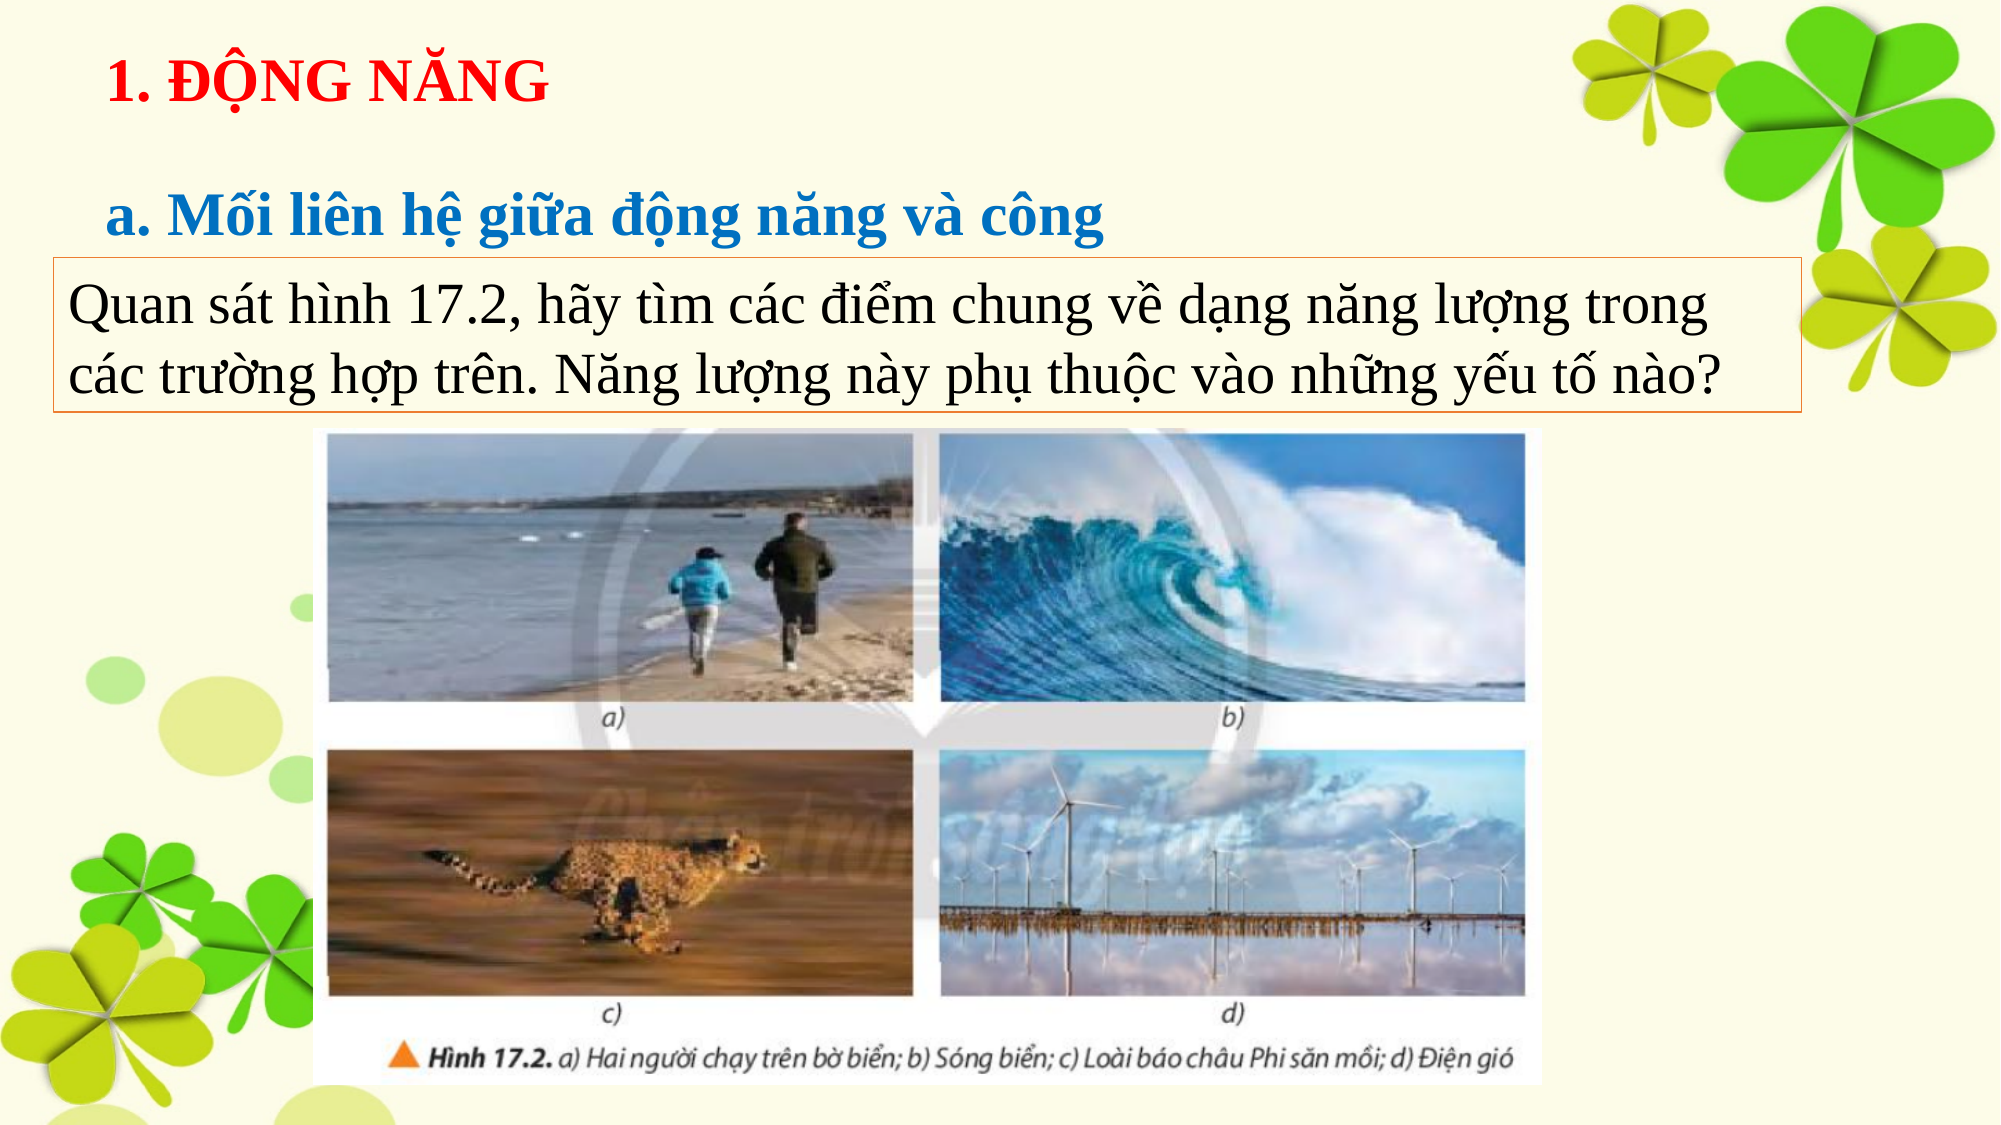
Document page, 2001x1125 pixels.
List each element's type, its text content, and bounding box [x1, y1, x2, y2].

title 1. ĐỘNG NĂNG a. Mối liên hệ giữa động năng và công [90, 39, 1910, 258]
text_box Quan sát hình 17.2, hãy tìm các điểm chung về dạng năng lượng trong các trường hợp trên. Năng lượng này phụ thuộc vào những yếu tố nào? [53, 257, 1802, 413]
picture [0, 0, 2001, 1125]
